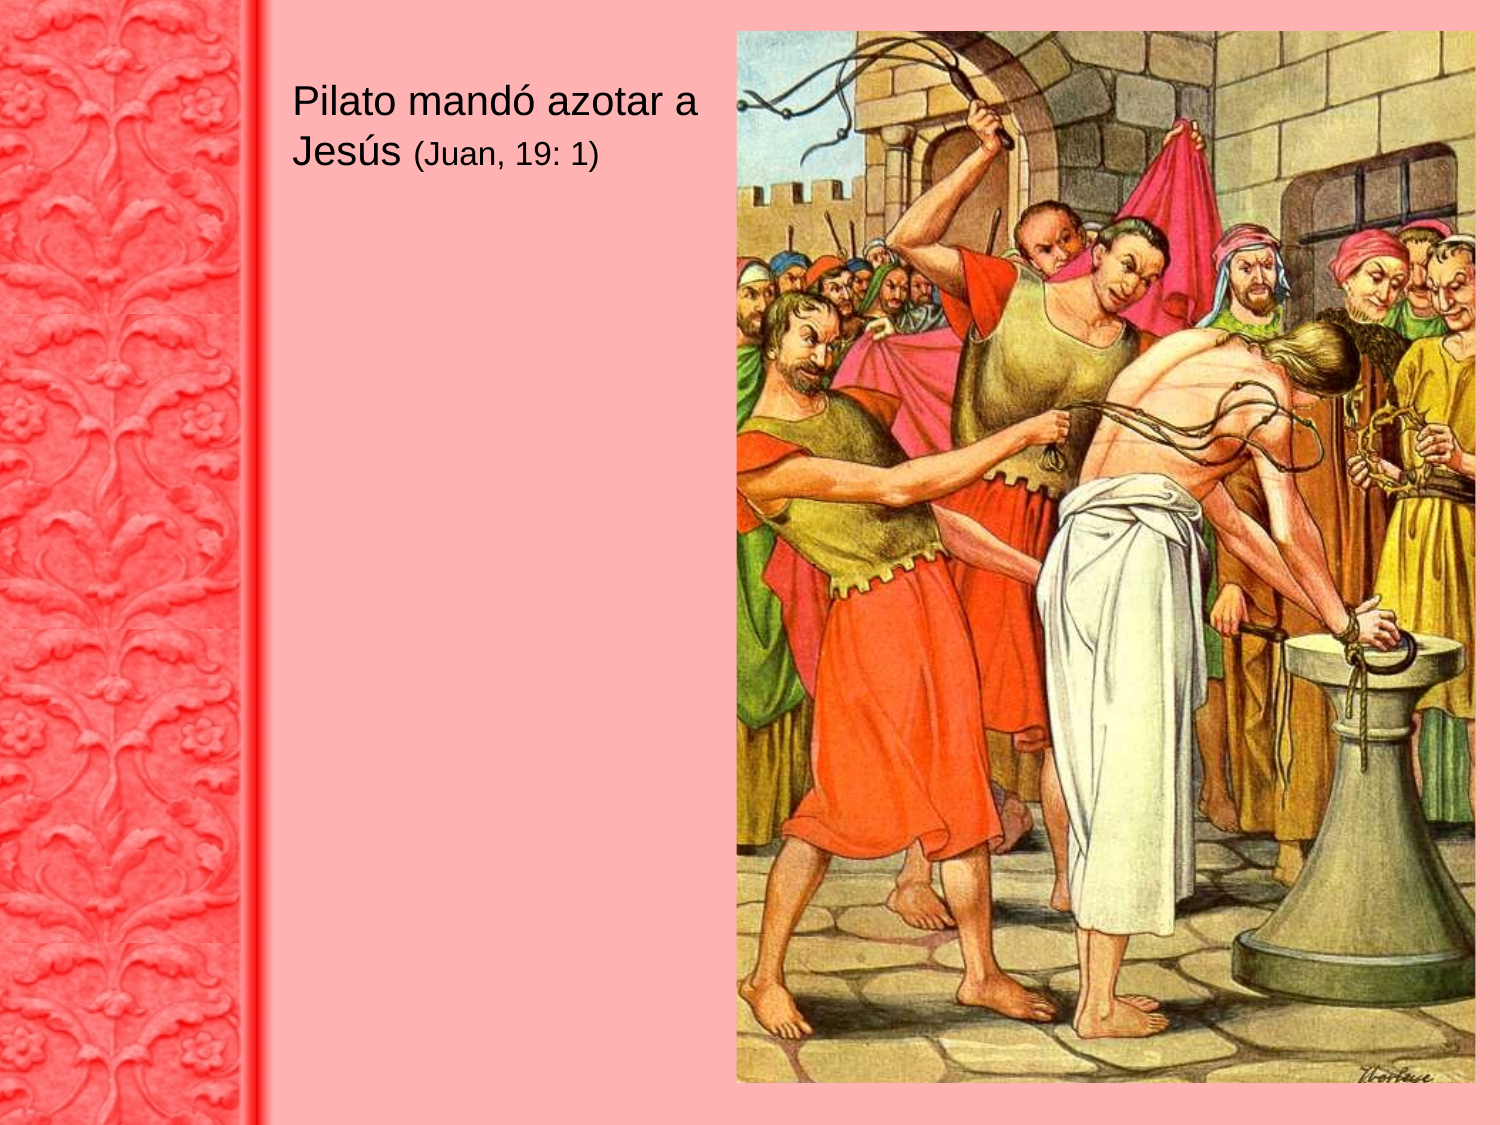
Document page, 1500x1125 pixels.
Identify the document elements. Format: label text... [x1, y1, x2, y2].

text_box Pilato mandó azotar a Jesús (Juan, 19: 1) [277, 66, 715, 182]
picture [0, 0, 1500, 1125]
